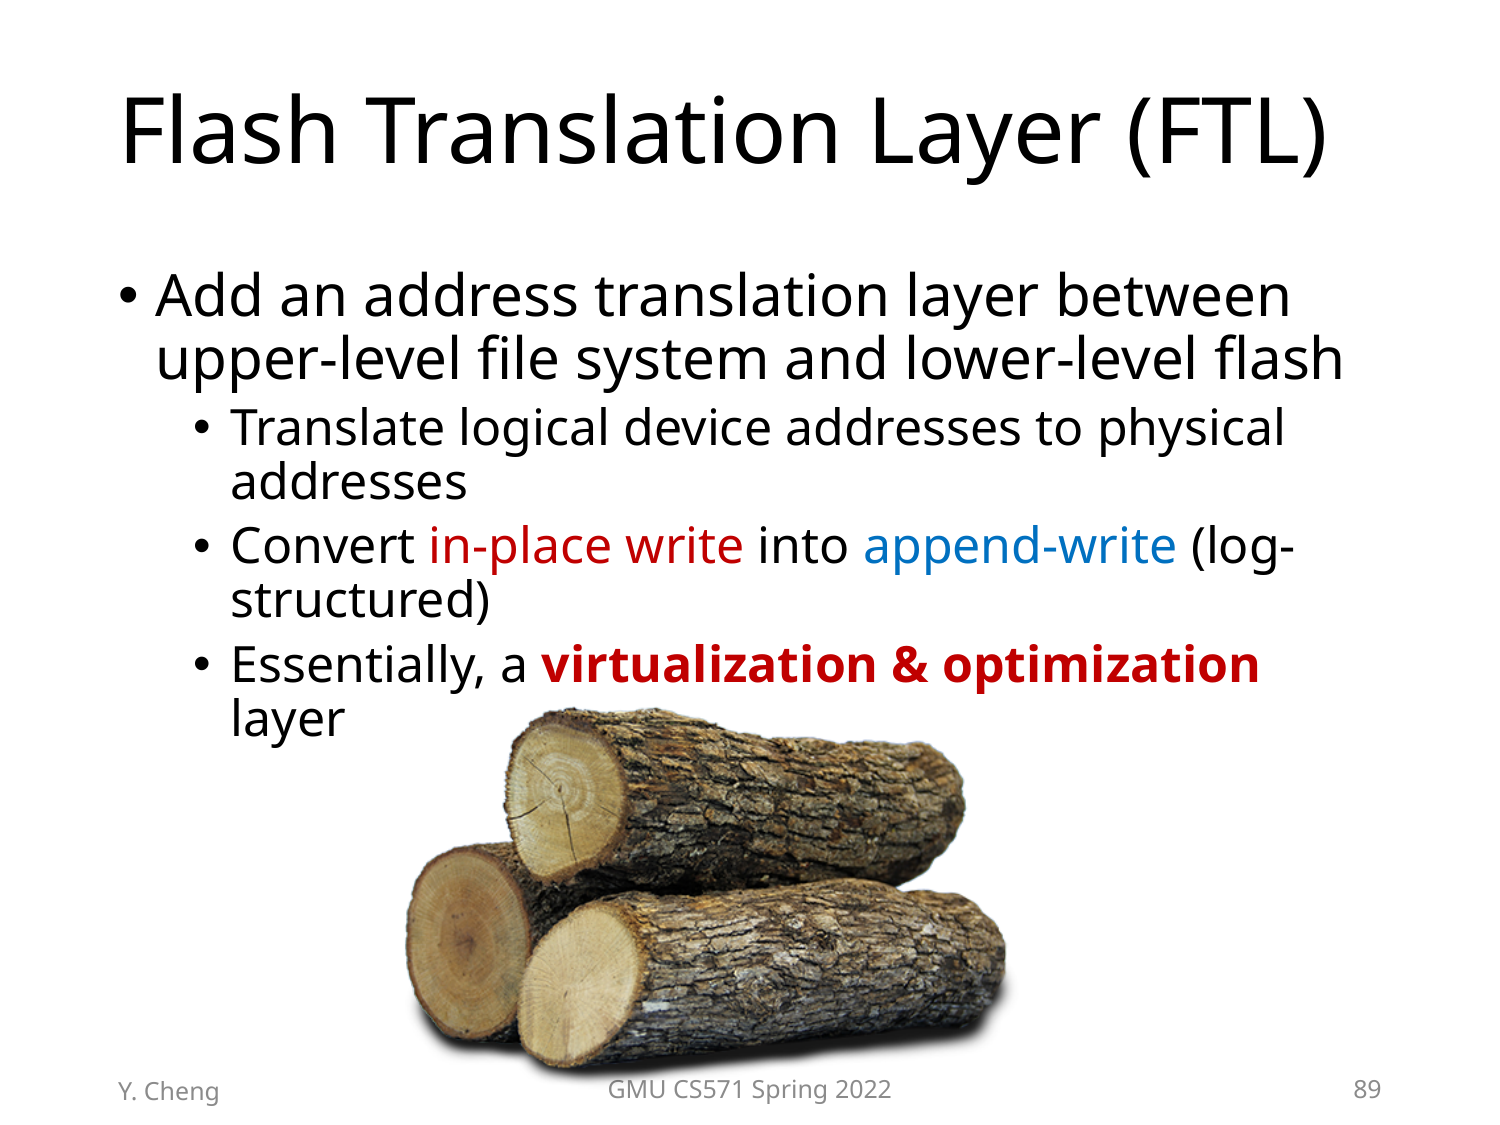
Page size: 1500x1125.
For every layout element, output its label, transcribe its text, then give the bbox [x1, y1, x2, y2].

picture [372, 696, 1032, 1121]
title Flash Translation Layer (FTL) [103, 25, 1397, 243]
slide_number 89 [1059, 1060, 1397, 1121]
slide_number Y. Cheng [103, 1060, 372, 1121]
list Add an address translation layer between upper-level file system and lower-level flash Translate logical device addresses to physical addresses Convert in-place write into append-write (log-structured) Essentially, a virtualization & optimization layer [103, 258, 1397, 1045]
